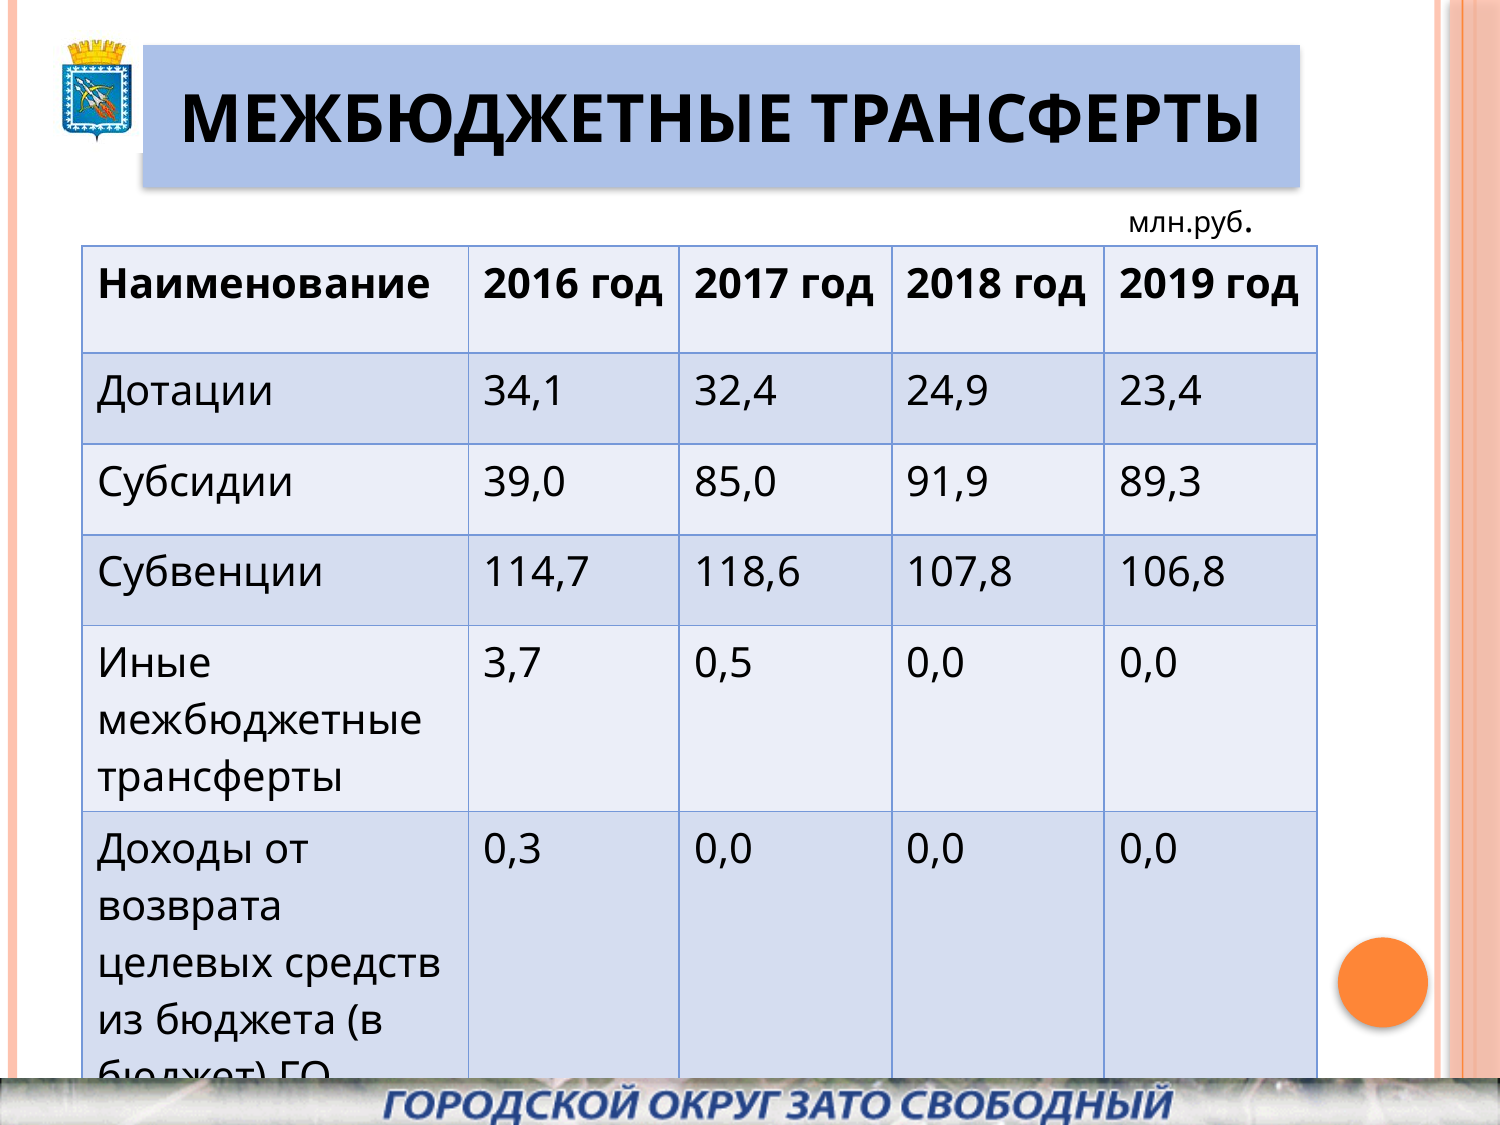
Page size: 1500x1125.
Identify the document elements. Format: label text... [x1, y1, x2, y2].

table_cell Субсидии [83, 445, 468, 534]
table_header 2016 год [469, 247, 678, 352]
table_header 2017 год [680, 247, 891, 352]
table_cell 34,1 [469, 354, 678, 443]
table_cell Доходы от возврата целевых средств из бюджета (в бюджет) ГО [83, 812, 468, 1075]
text_box млн.руб. [1113, 187, 1301, 248]
table_cell 24,9 [893, 354, 1103, 443]
table_cell 106,8 [1105, 536, 1316, 625]
table_cell 39,0 [469, 445, 678, 534]
table_cell Субвенции [83, 536, 468, 625]
table_cell 32,4 [680, 354, 891, 443]
table_cell 0,0 [893, 626, 1103, 811]
table_cell 89,3 [1105, 445, 1316, 534]
table_cell 0,5 [680, 626, 891, 811]
table_cell 114,7 [469, 536, 678, 625]
picture [0, 1078, 1500, 1125]
table_cell 0,3 [469, 812, 678, 1075]
title Межбюджетные трансферты [142, 44, 1301, 188]
table_cell 107,8 [893, 536, 1103, 625]
table_cell 0,0 [1105, 626, 1316, 811]
table_cell 118,6 [680, 536, 891, 625]
table_cell 0,0 [680, 812, 891, 1075]
picture [52, 30, 144, 154]
table_cell Дотации [83, 354, 468, 443]
table_cell 3,7 [469, 626, 678, 811]
table_cell 0,0 [893, 812, 1103, 1075]
table_cell 23,4 [1105, 354, 1316, 443]
table_cell Иные межбюджетные трансферты [83, 626, 468, 811]
table_header 2019 год [1105, 247, 1316, 352]
table_cell 85,0 [680, 445, 891, 534]
table_header 2018 год [893, 247, 1103, 352]
table_header Наименование [83, 247, 468, 352]
table_cell 91,9 [893, 445, 1103, 534]
table_cell 0,0 [1105, 812, 1316, 1075]
